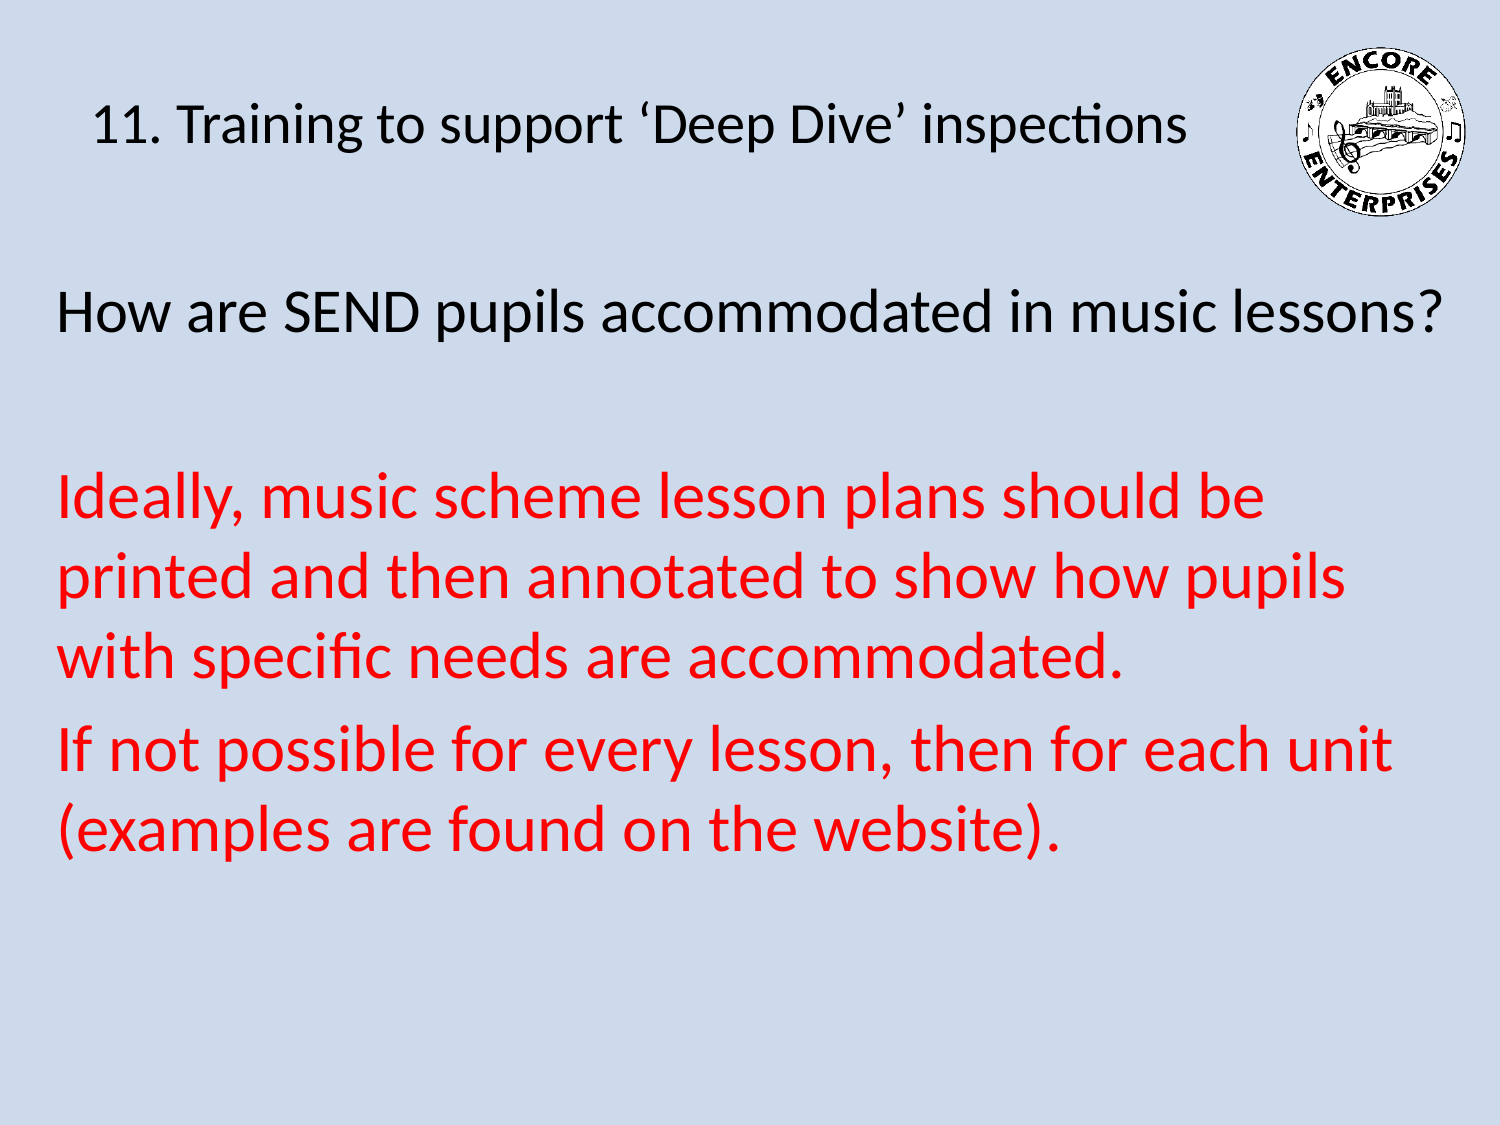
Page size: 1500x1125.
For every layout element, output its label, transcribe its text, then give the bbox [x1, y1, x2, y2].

list How are SEND pupils accommodated in music lessons? Ideally, music scheme lesson plans should be printed and then annotated to show how pupils with specific needs are accommodated. If not possible for every lesson, then for each unit (examples are found on the website). [41, 262, 1468, 1005]
picture [1293, 44, 1468, 219]
title 11. Training to support ‘Deep Dive’ inspections [75, 45, 1290, 197]
